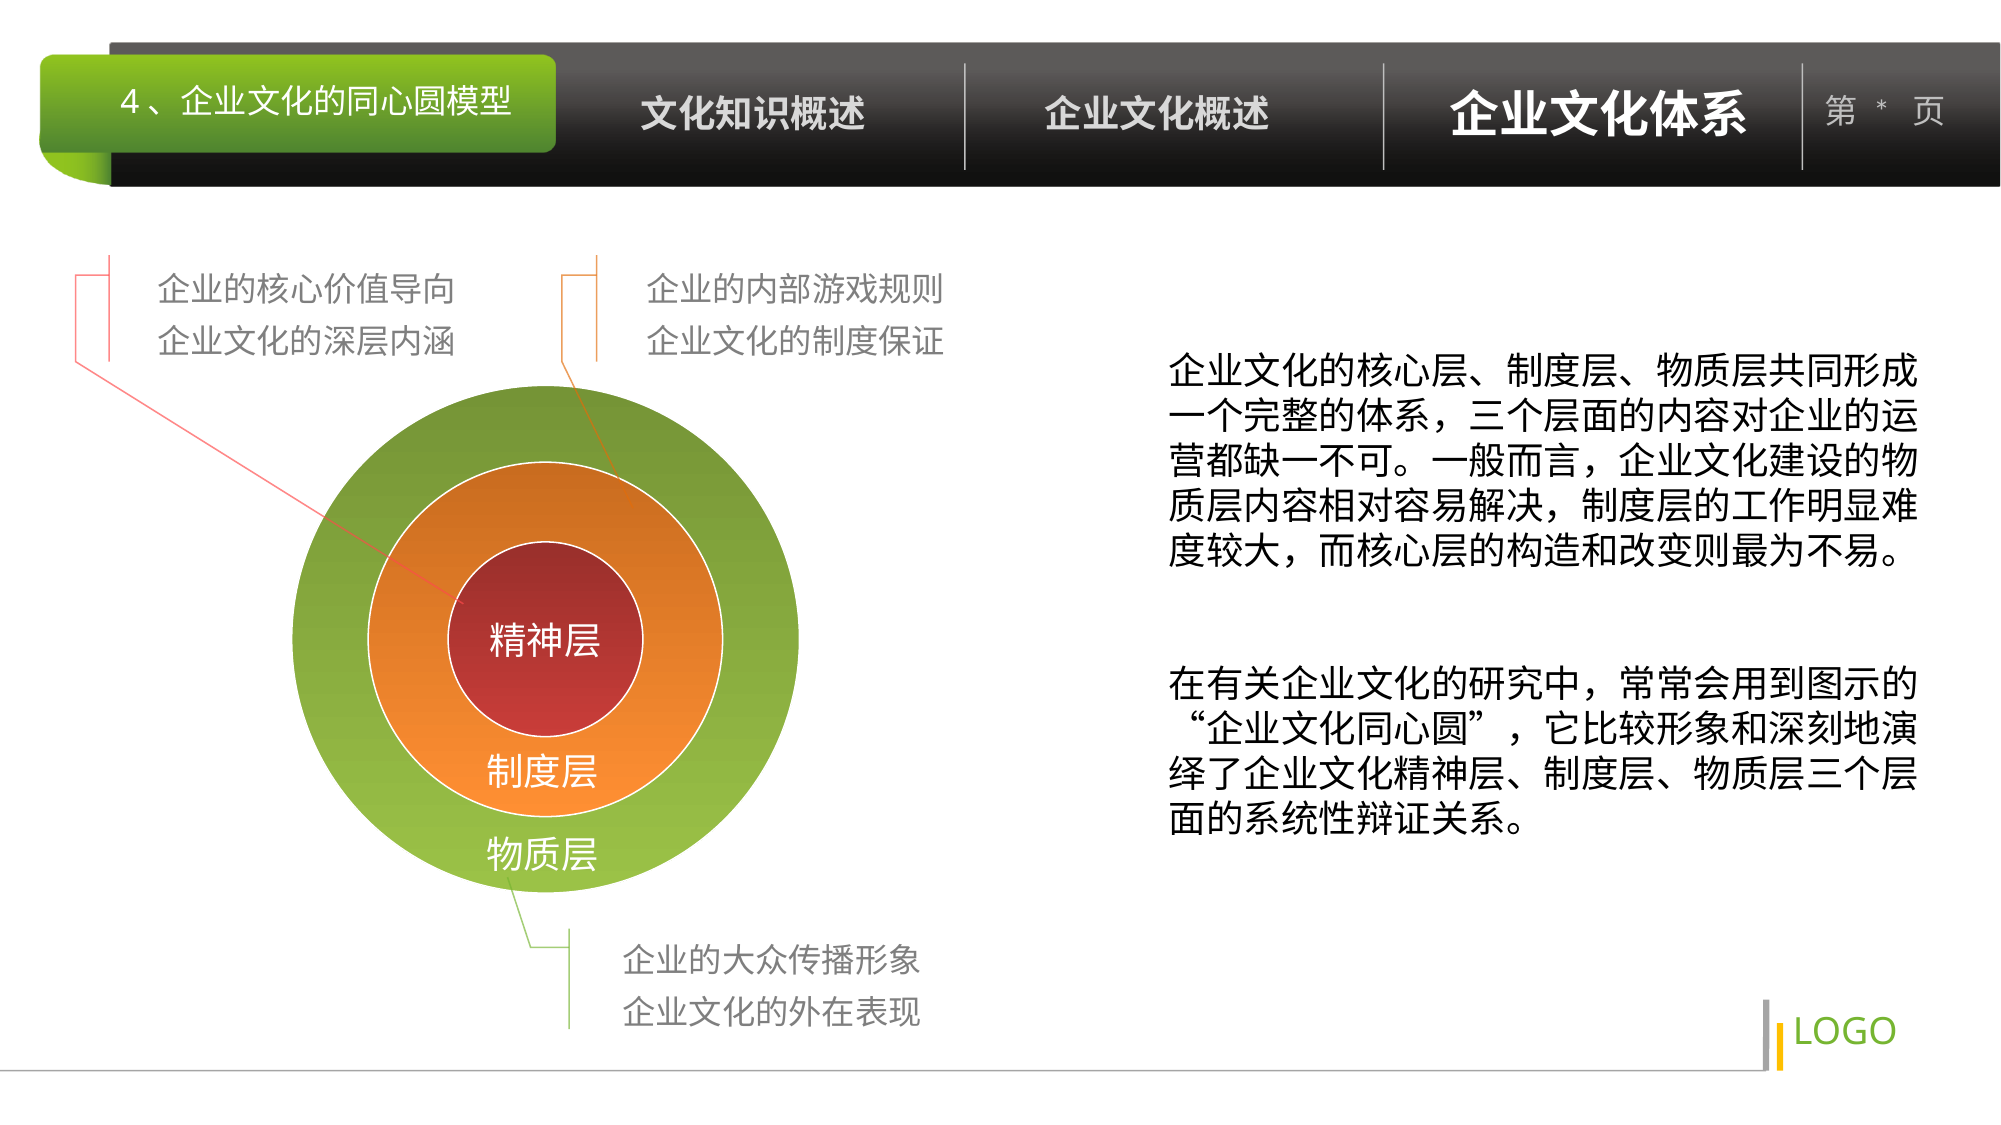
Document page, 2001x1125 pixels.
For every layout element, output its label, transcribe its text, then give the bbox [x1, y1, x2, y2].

text_box 精神层 [448, 541, 643, 737]
text_box 企业的大众传播形象 企业文化的外在表现 [608, 929, 1071, 1029]
text_box [291, 385, 800, 894]
text_box 企业文化的核心层、制度层、物质层共同形成一个完整的体系，三个层面的内容对企业的运营都缺一不可。一般而言，企业文化建设的物质层内容相对容易解决，制度层的工作明显难度较大，而核心层的构造和改变则最为不易。 [1153, 339, 1946, 579]
text_box 企业的核心价值导向 企业文化的深层内涵 [142, 255, 543, 362]
text_box 制度层 [461, 743, 624, 799]
text_box [468, 799, 623, 817]
picture [39, 42, 2001, 187]
text_box 在有关企业文化的研究中，常常会用到图示的“企业文化同心圆”，它比较形象和深刻地演绎了企业文化精神层、制度层、物质层三个层面的系统性辩证关系。 [1153, 652, 1946, 848]
text_box LOGO [1778, 999, 1981, 1060]
text_box 物质层 [461, 825, 624, 881]
text_box [368, 462, 723, 799]
text_box 企业的内部游戏规则 企业文化的制度保证 [631, 255, 1047, 362]
